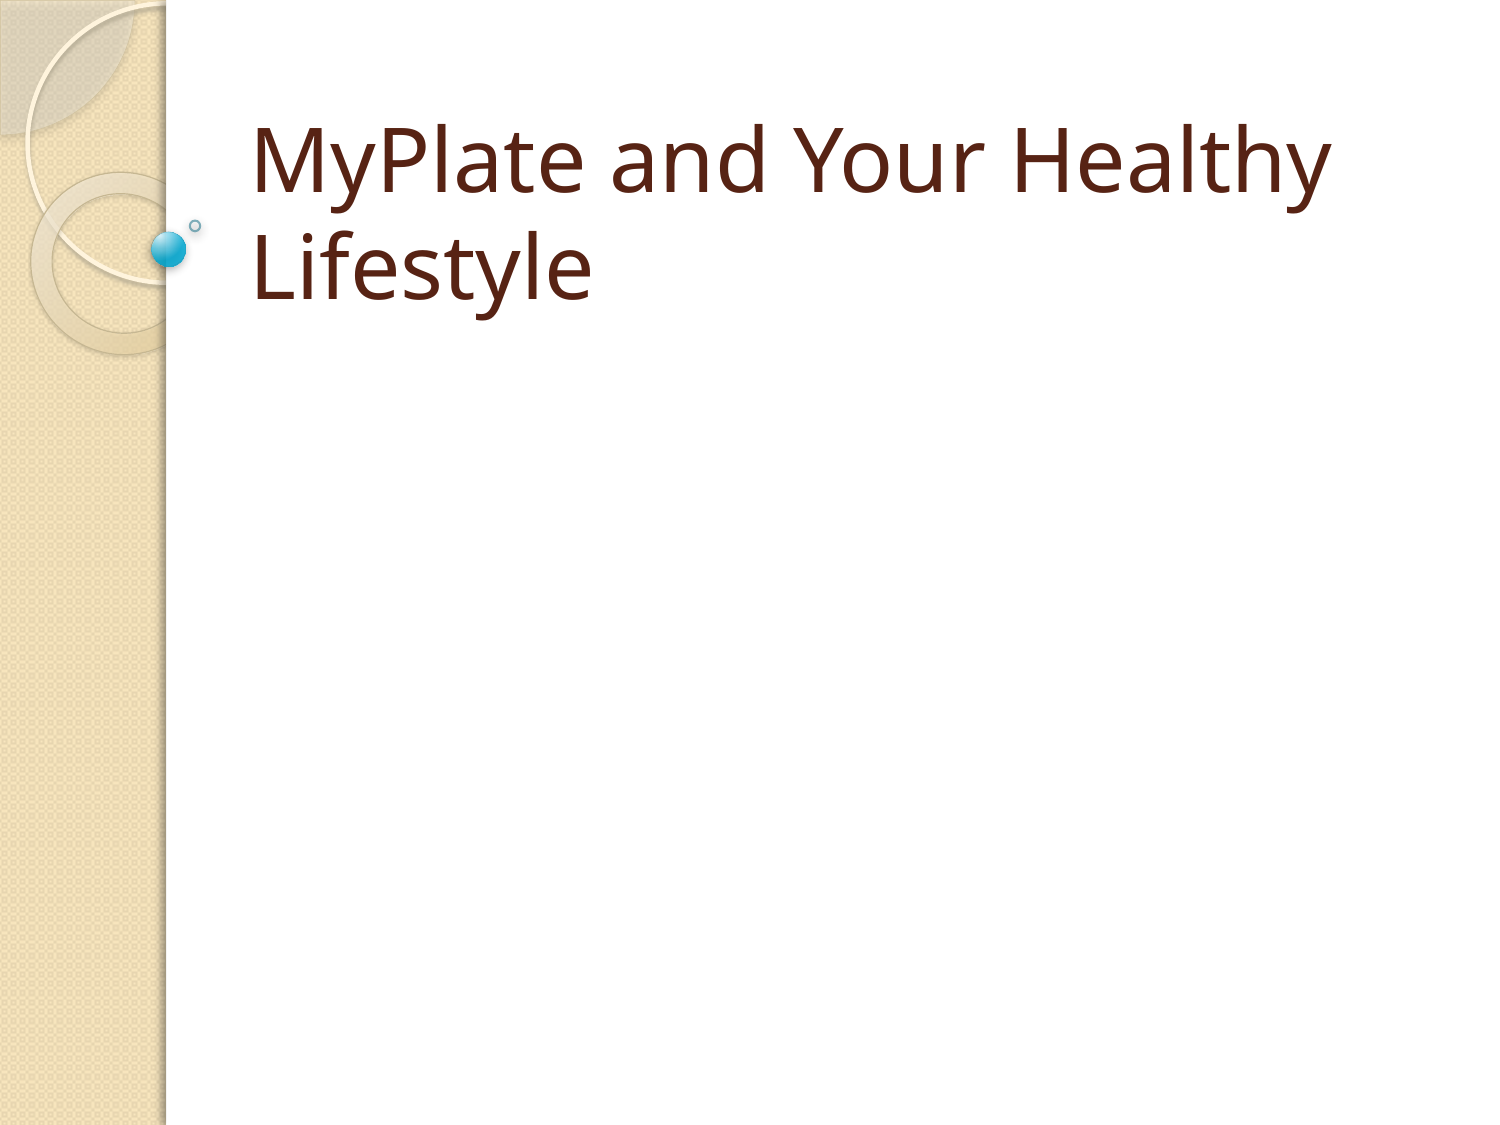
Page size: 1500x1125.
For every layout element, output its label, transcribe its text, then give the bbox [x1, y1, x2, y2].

title MyPlate and Your Healthy Lifestyle [234, 59, 1475, 325]
